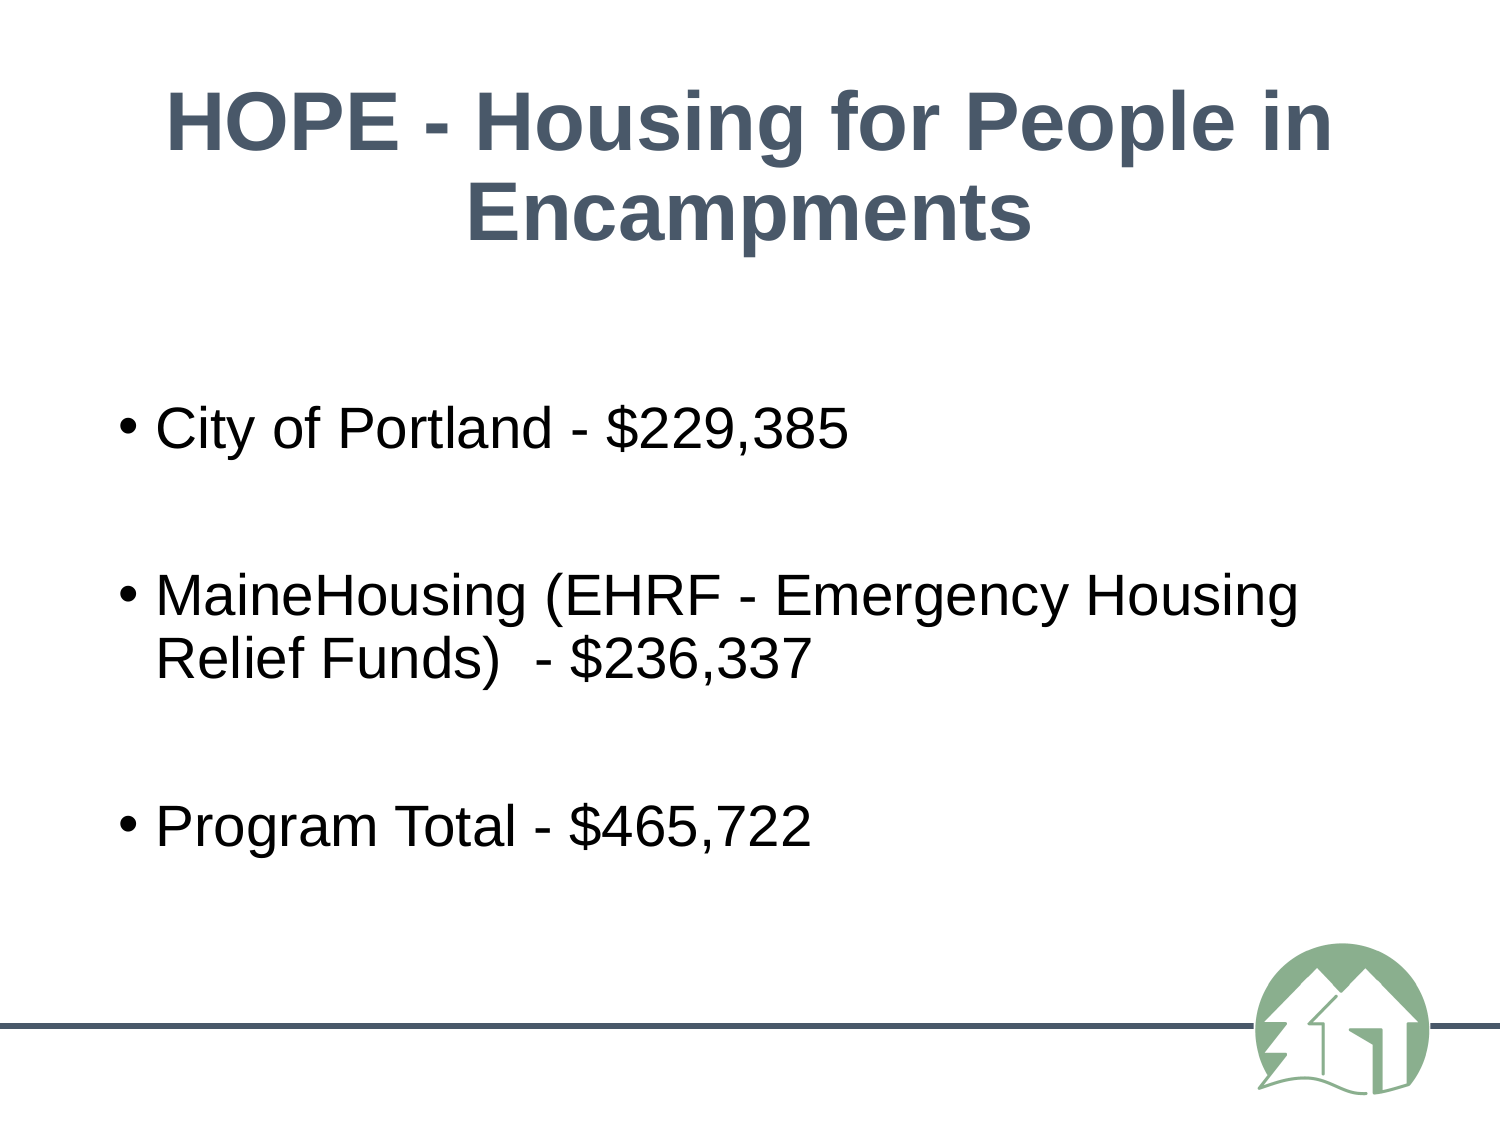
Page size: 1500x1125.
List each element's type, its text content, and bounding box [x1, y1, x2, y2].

title HOPE - Housing for People in Encampments [103, 59, 1397, 278]
picture [1253, 940, 1431, 1099]
list City of Portland - $229,385 MaineHousing (EHRF - Emergency Housing Relief Funds) - $236,337 Program Total - $465,722 [103, 299, 1397, 1014]
